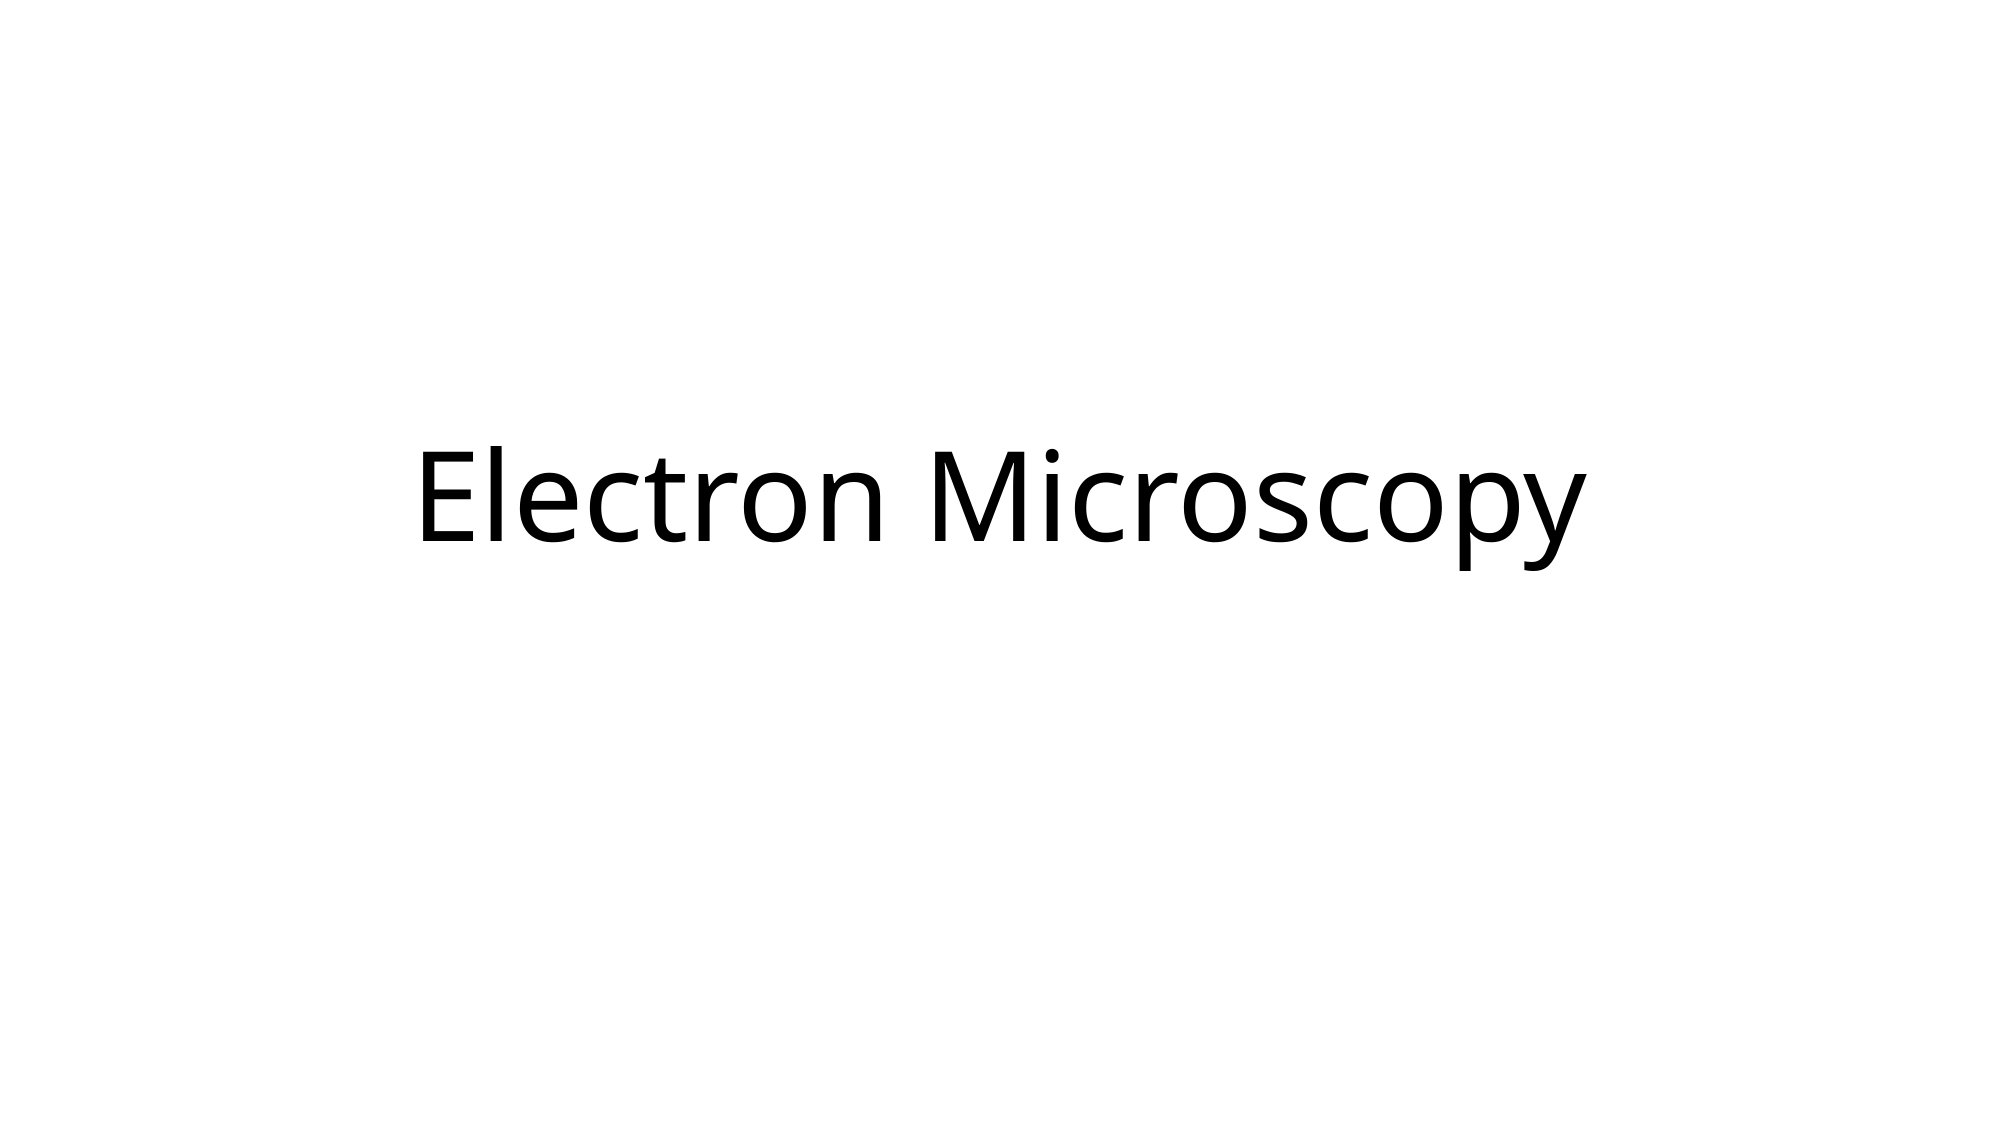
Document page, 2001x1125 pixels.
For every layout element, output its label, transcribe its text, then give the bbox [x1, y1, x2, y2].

title Electron Microscopy [249, 184, 1750, 576]
